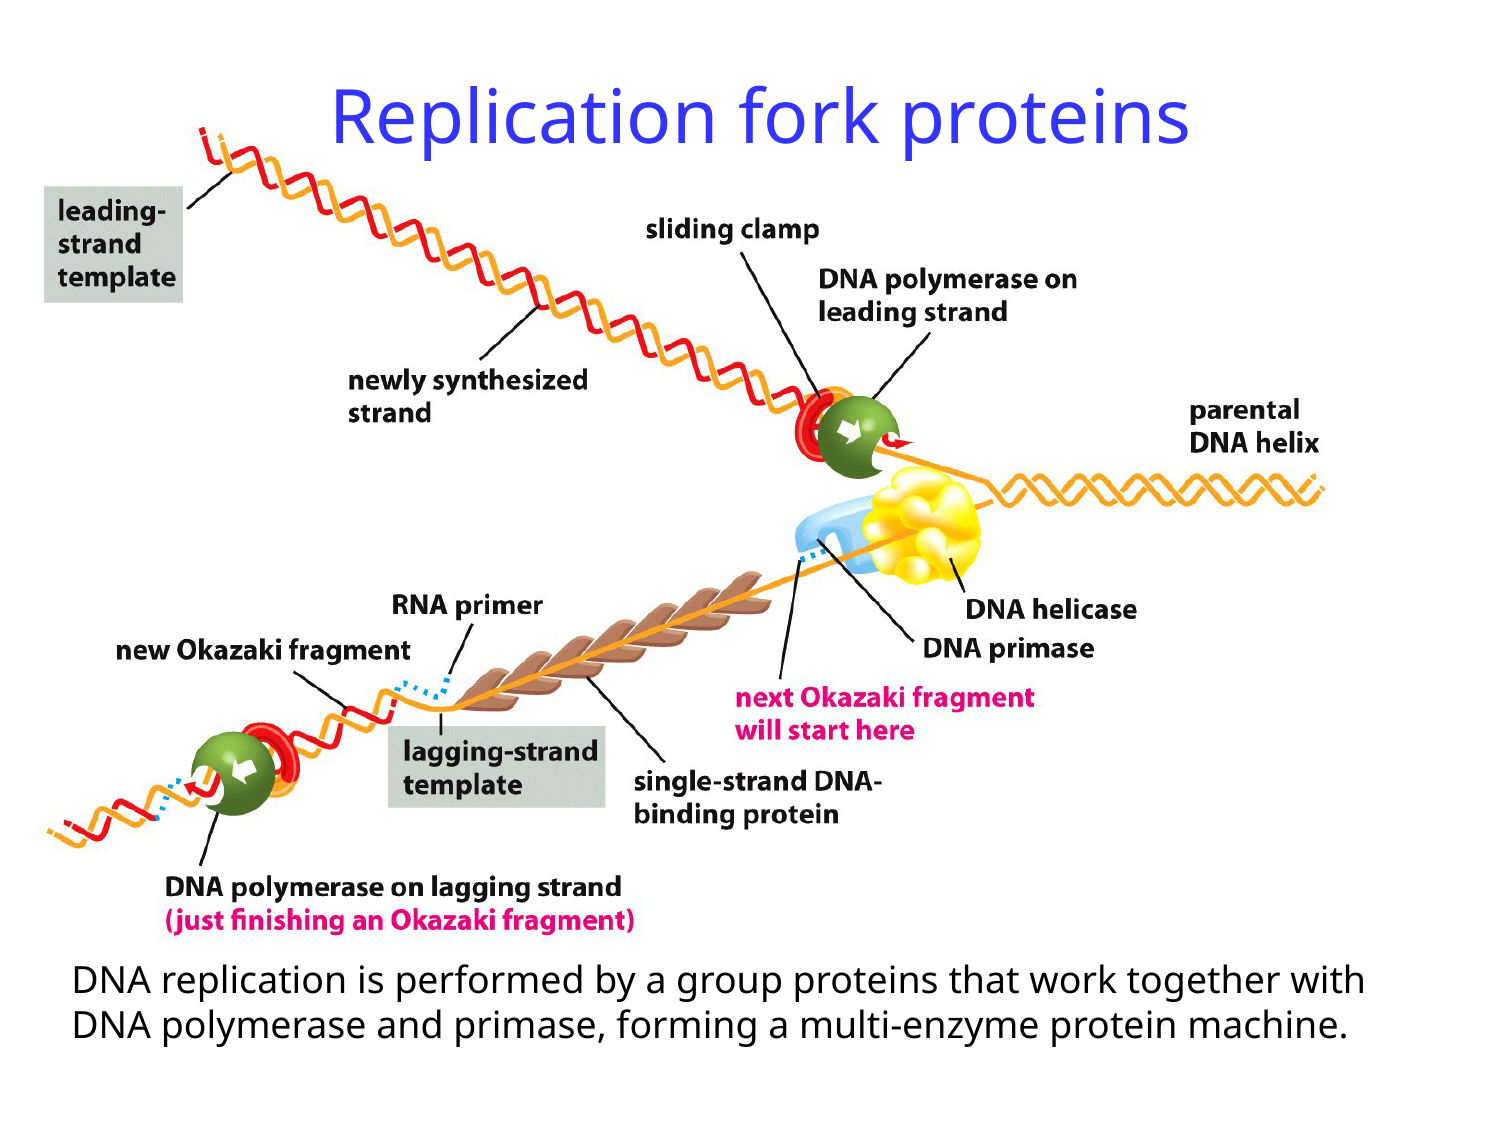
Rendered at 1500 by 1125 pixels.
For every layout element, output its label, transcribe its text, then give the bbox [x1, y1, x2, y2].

picture [36, 111, 1331, 944]
text_box DNA replication is performed by a group proteins that work together with DNA polymerase and primase, forming a multi-enzyme protein machine. [56, 948, 1442, 1054]
title Replication fork proteins [123, 20, 1399, 208]
